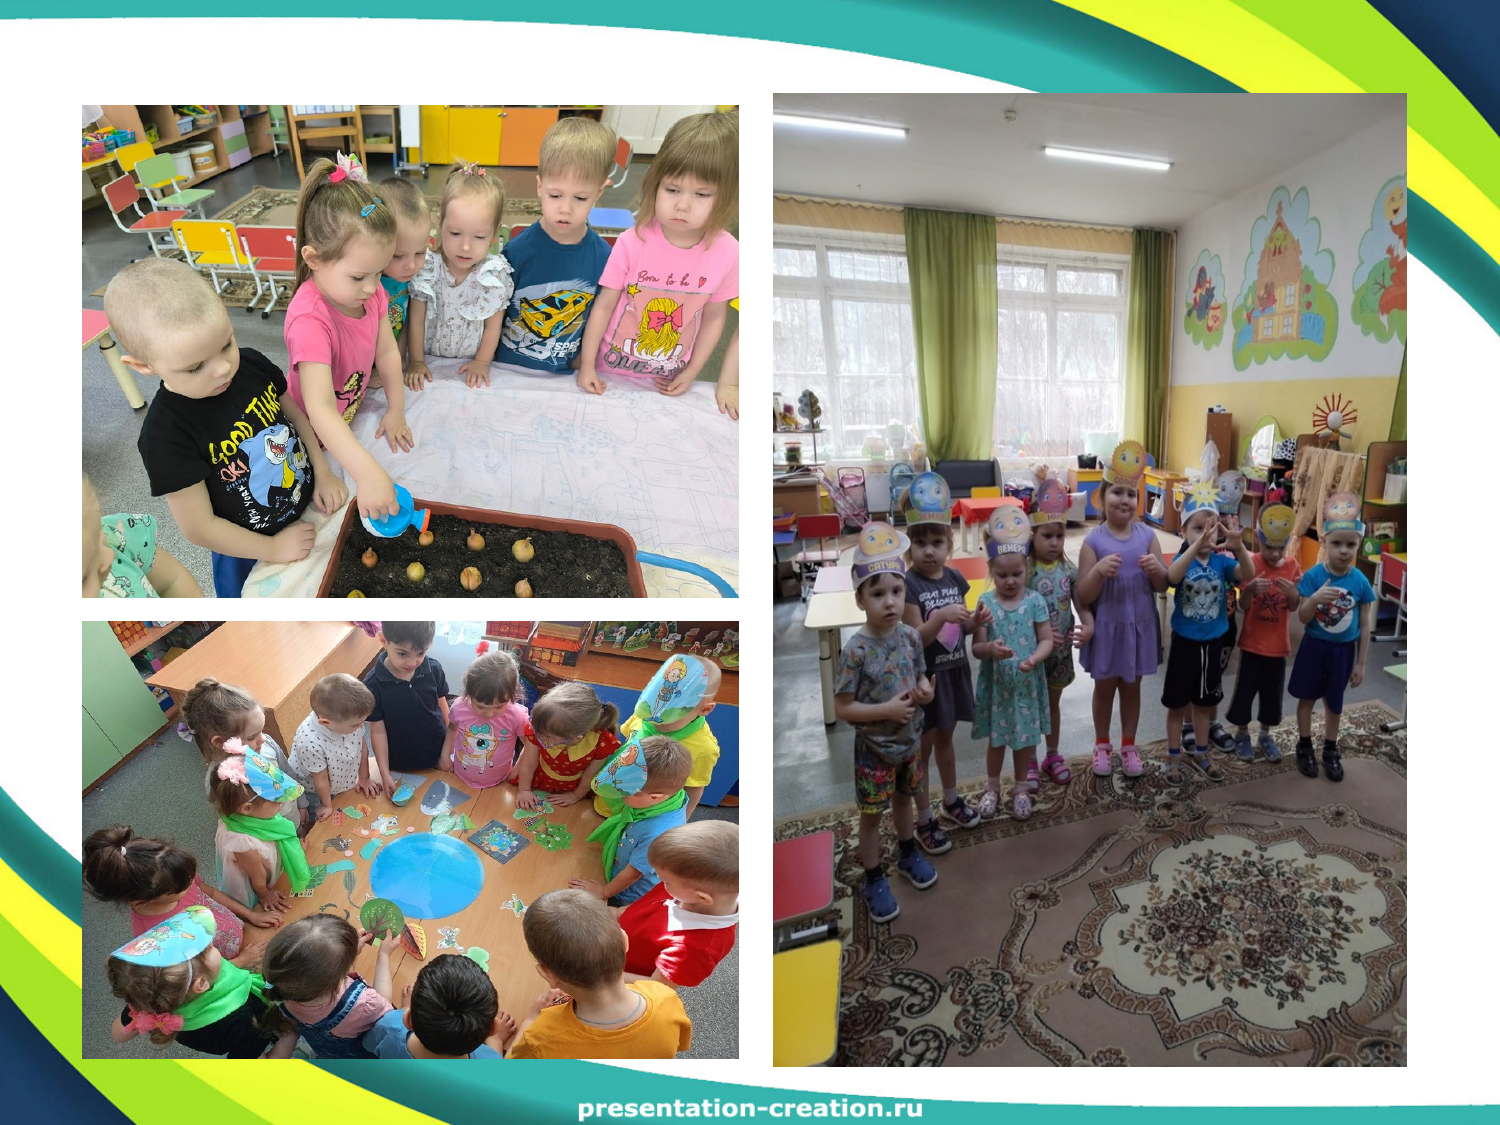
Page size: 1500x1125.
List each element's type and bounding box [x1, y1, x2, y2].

list [81, 105, 739, 598]
picture [0, 0, 1500, 1125]
